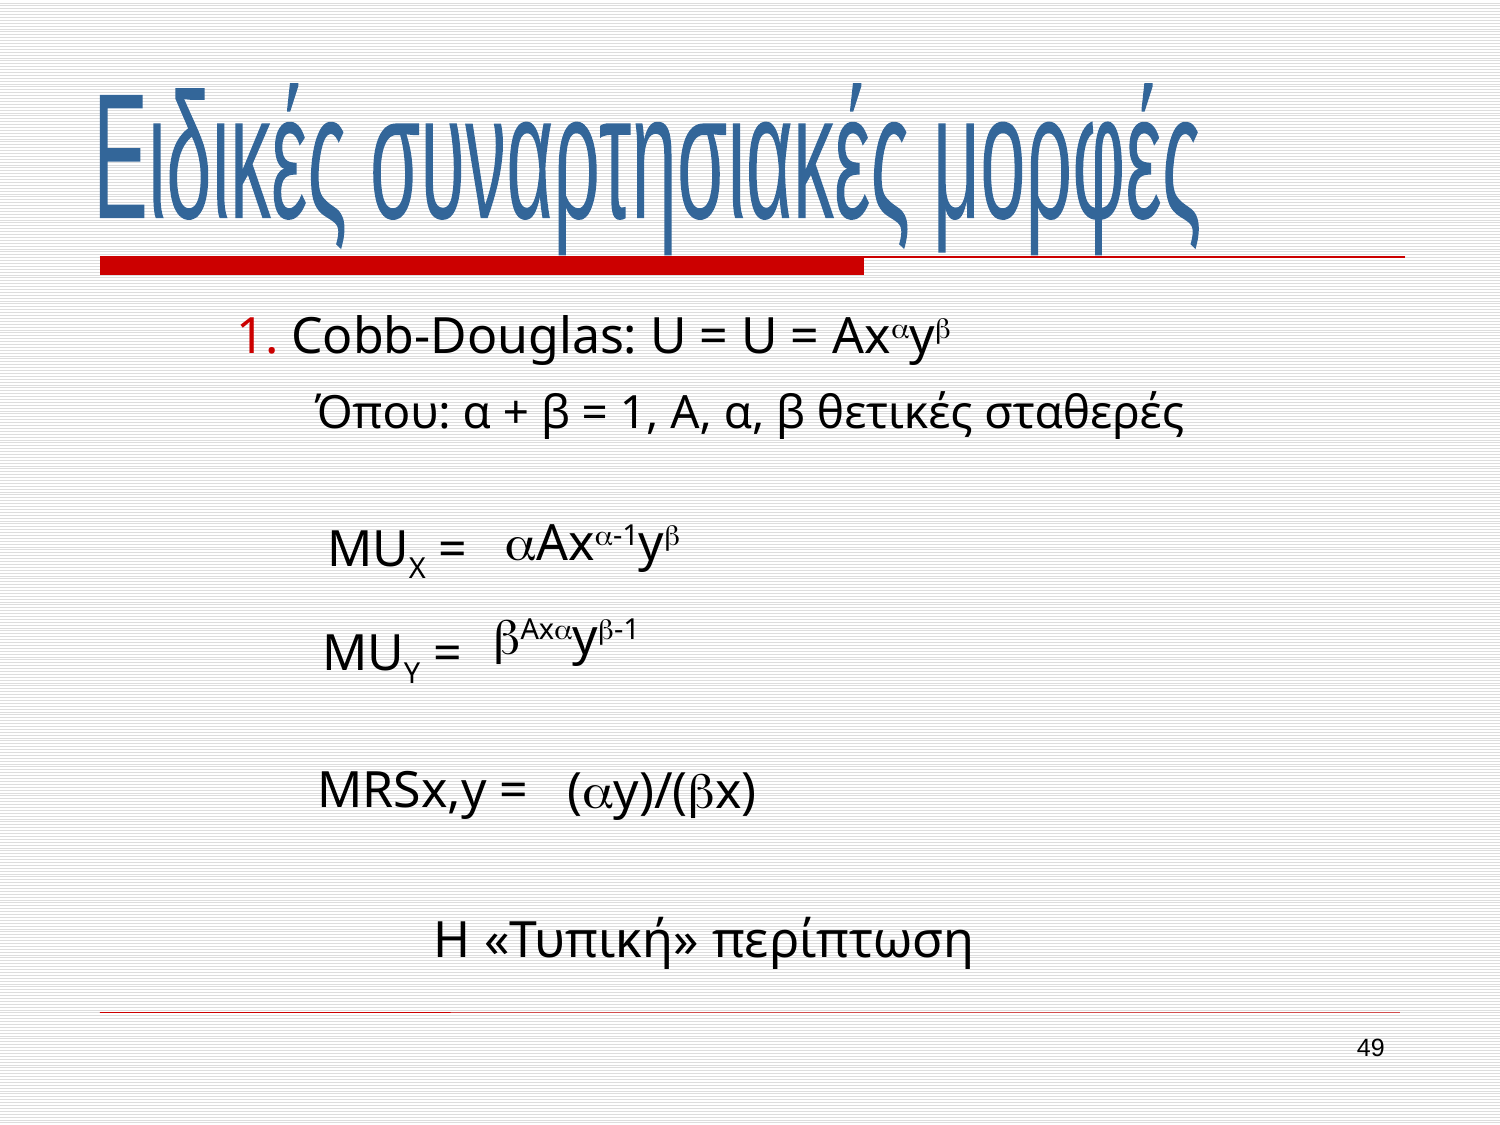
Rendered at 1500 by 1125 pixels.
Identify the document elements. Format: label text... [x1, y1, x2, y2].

text_box MUX = [312, 508, 563, 592]
slide_number 49 [1074, 1024, 1401, 1103]
text_box (y)/(x) [552, 751, 788, 827]
text_box MUY = [294, 613, 477, 697]
text_box Η «Τυπική» περίπτωση [419, 899, 1145, 975]
text_box MRSx,y = [302, 749, 544, 825]
text_box Ax-1y [490, 502, 1500, 578]
text_box 1. Cobb-Douglas: U = U = Axy [221, 296, 966, 371]
text_box Όπου: α + β = 1, Α, α, β θετικές σταθερές [300, 375, 1250, 445]
text_box Axy-1 [478, 597, 1229, 757]
